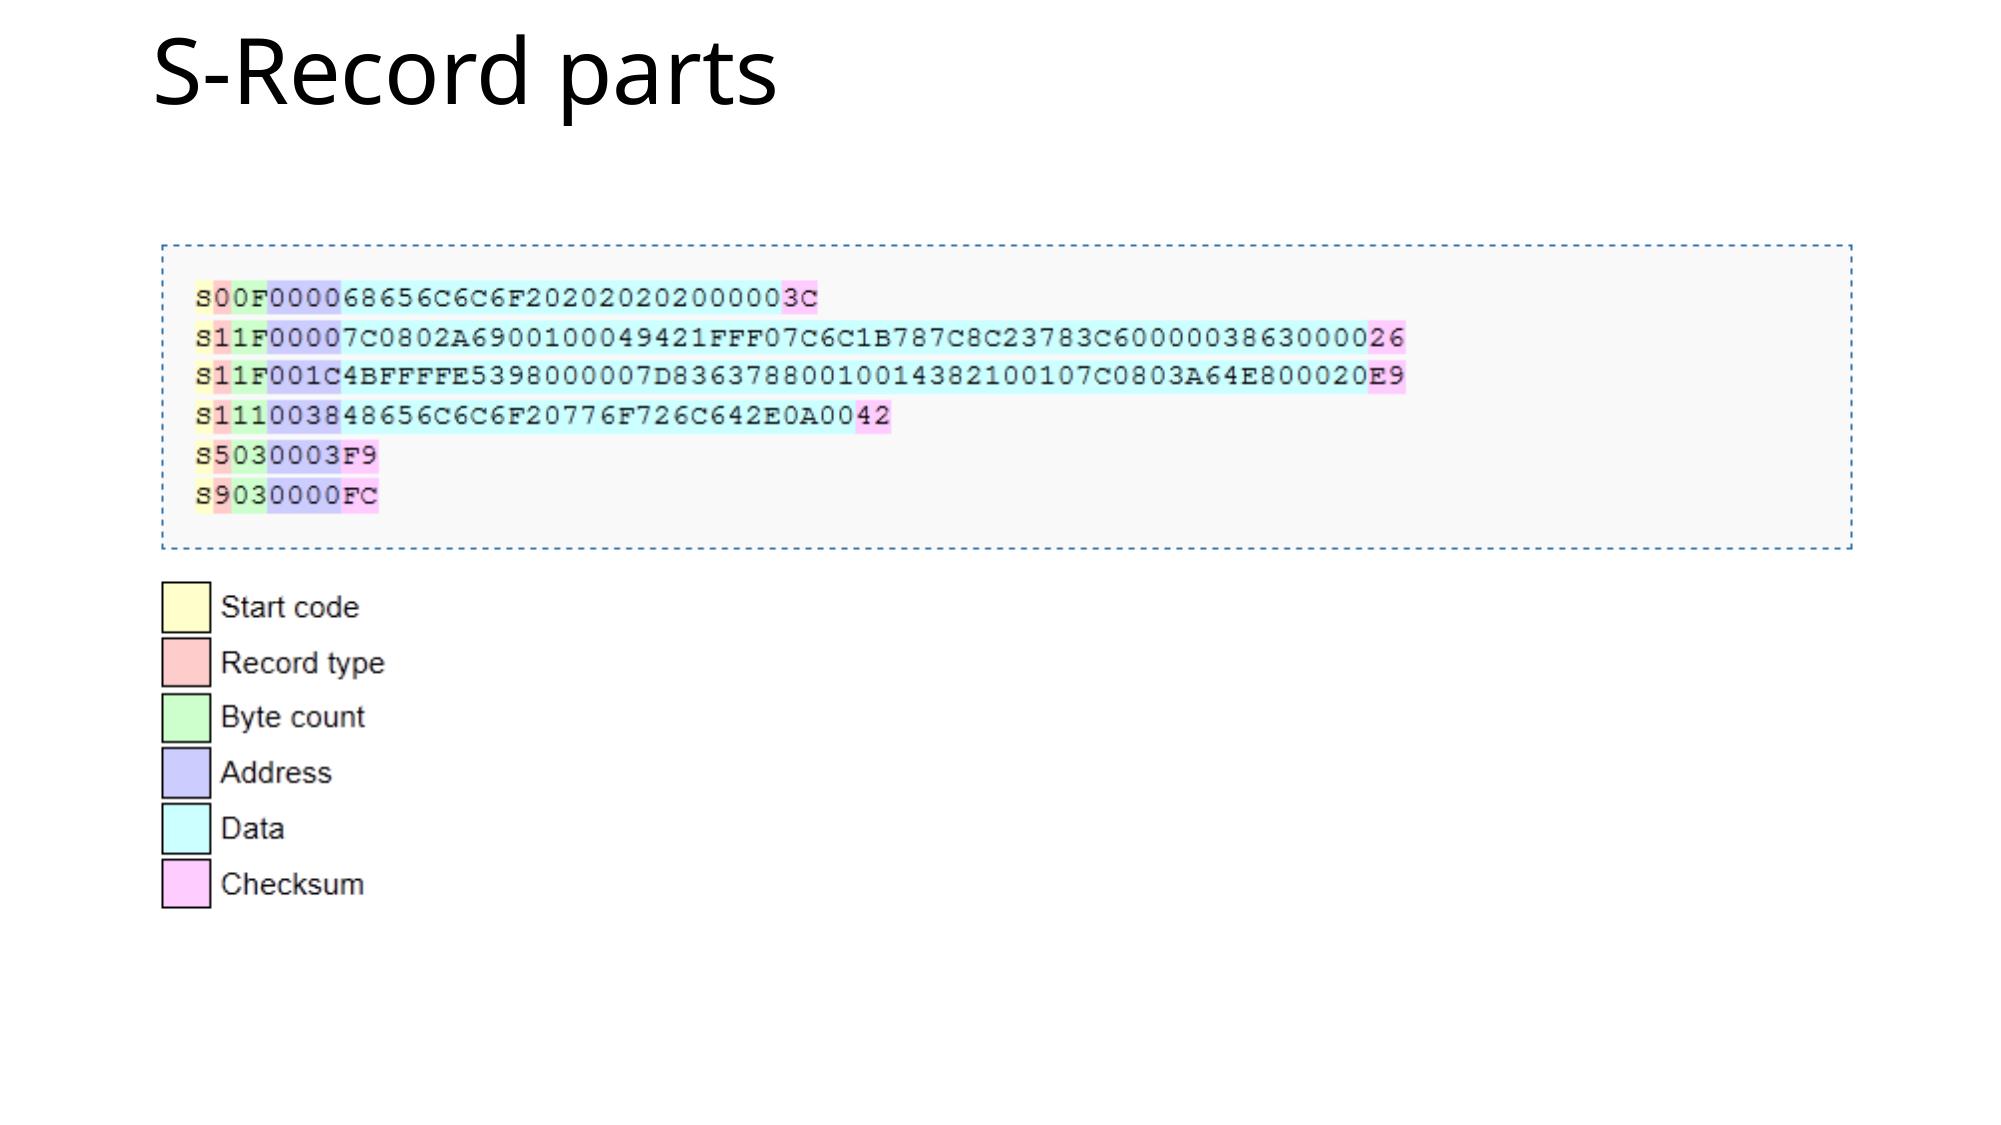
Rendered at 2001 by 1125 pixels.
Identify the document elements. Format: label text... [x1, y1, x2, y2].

title S-Record parts [137, 1, 1863, 148]
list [154, 231, 1863, 919]
